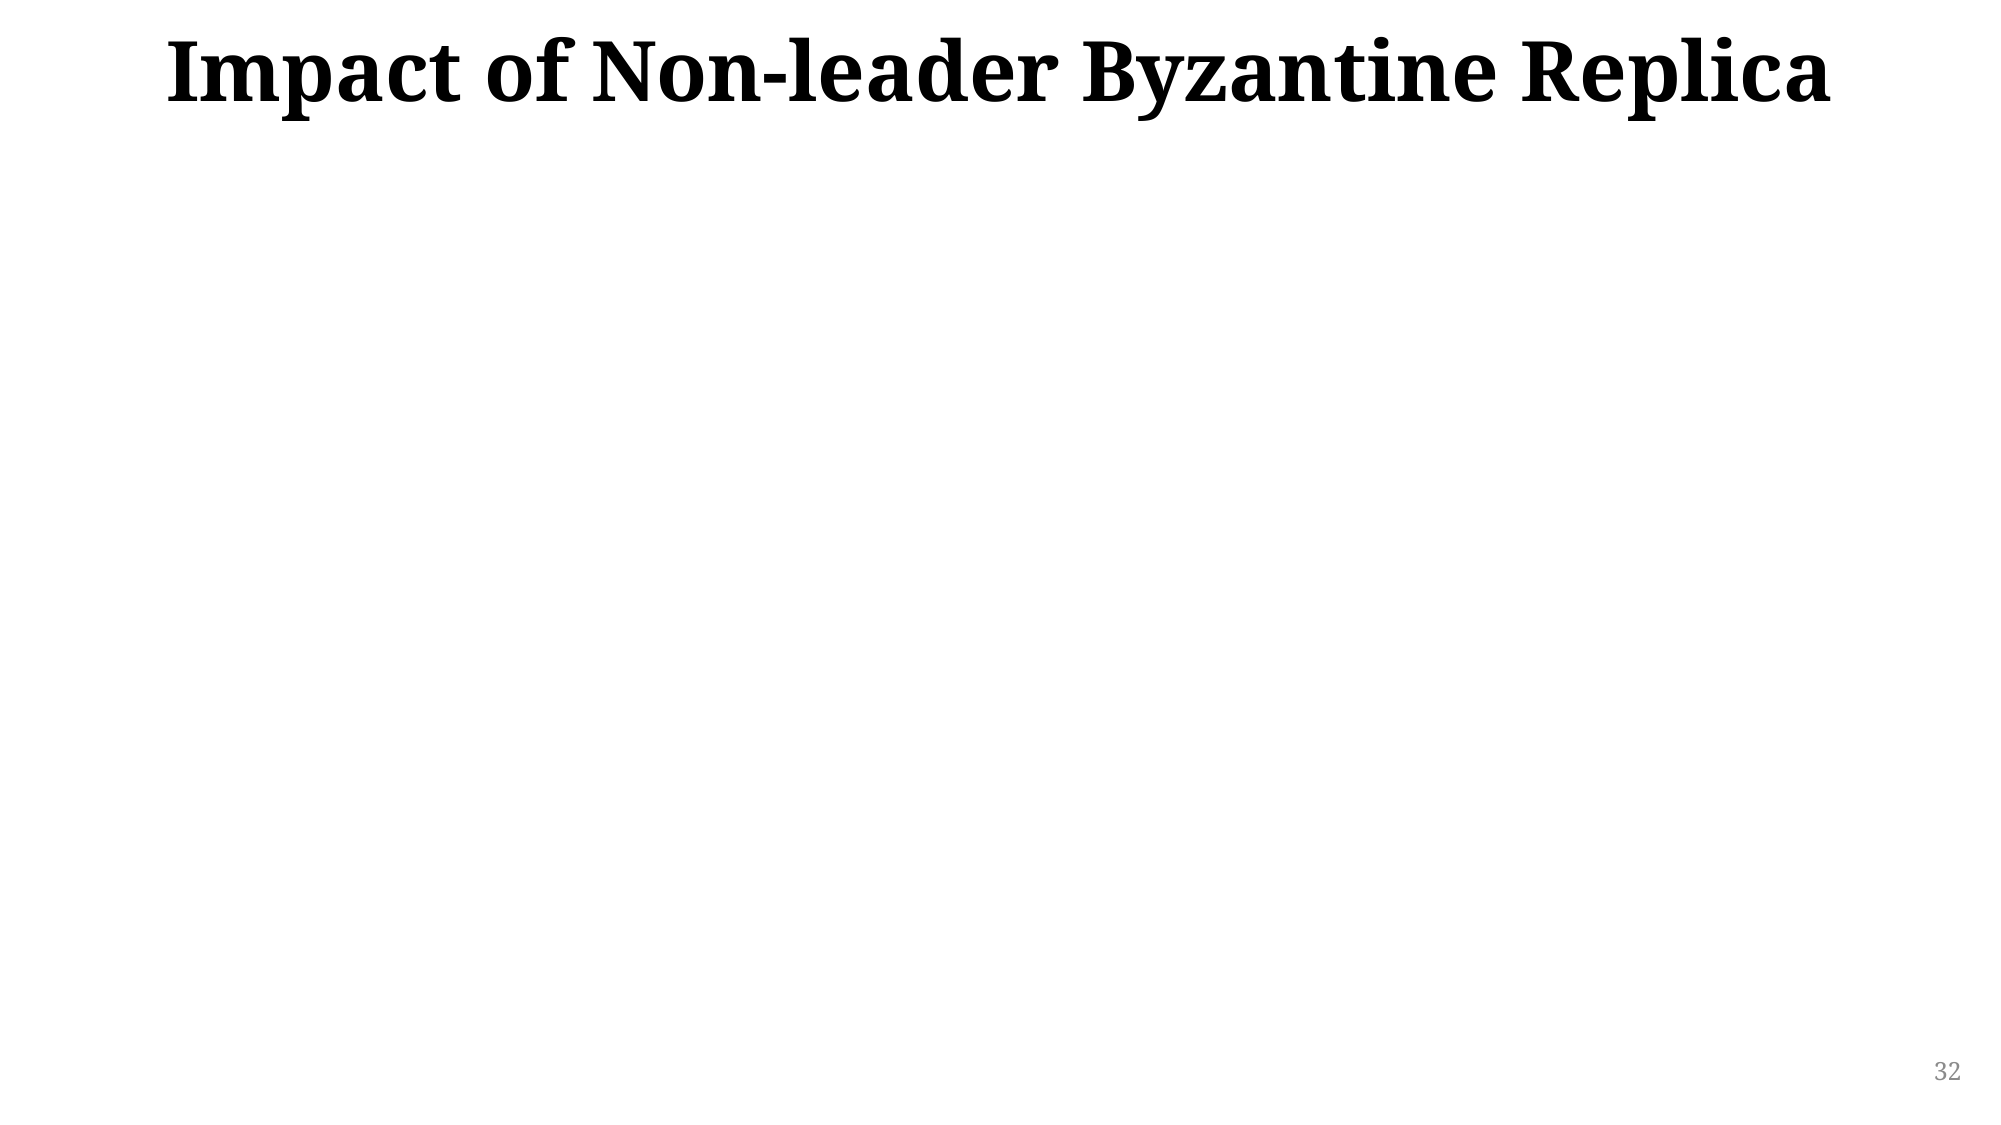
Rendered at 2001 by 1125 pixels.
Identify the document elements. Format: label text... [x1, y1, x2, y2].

slide_number 32 [1526, 1042, 1977, 1103]
title Impact of Non-leader Byzantine Replica [137, 0, 1863, 149]
